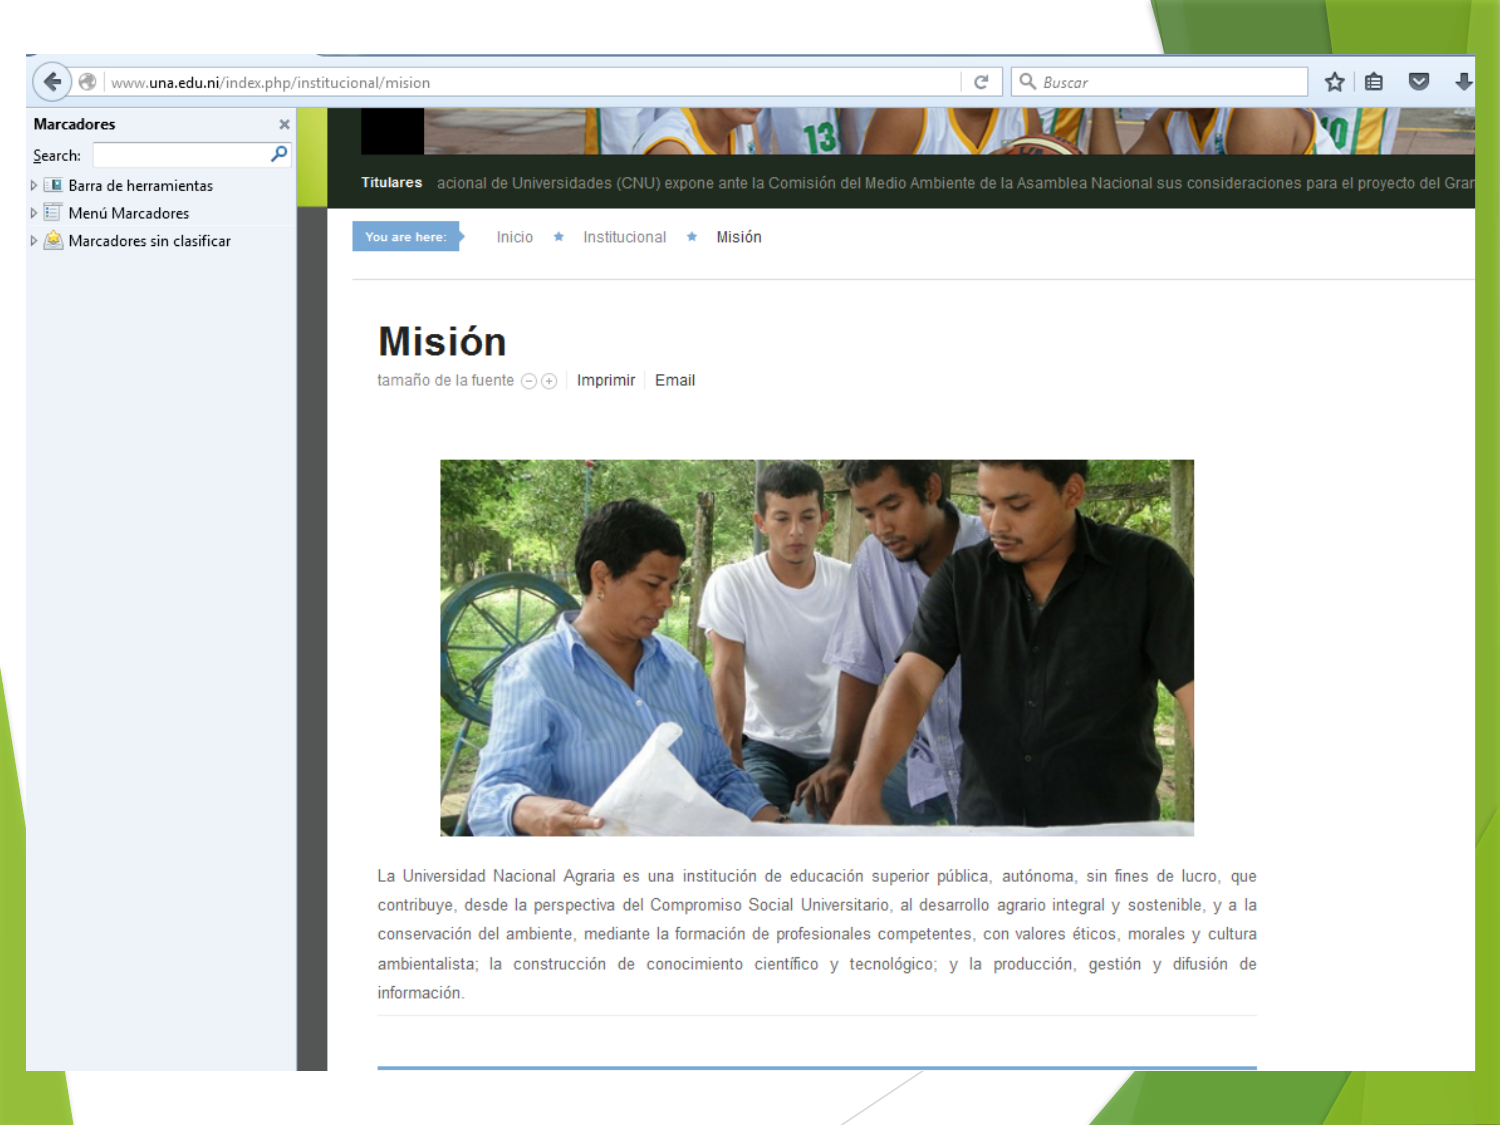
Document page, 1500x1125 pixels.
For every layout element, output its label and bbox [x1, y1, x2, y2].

picture [25, 54, 1476, 1071]
